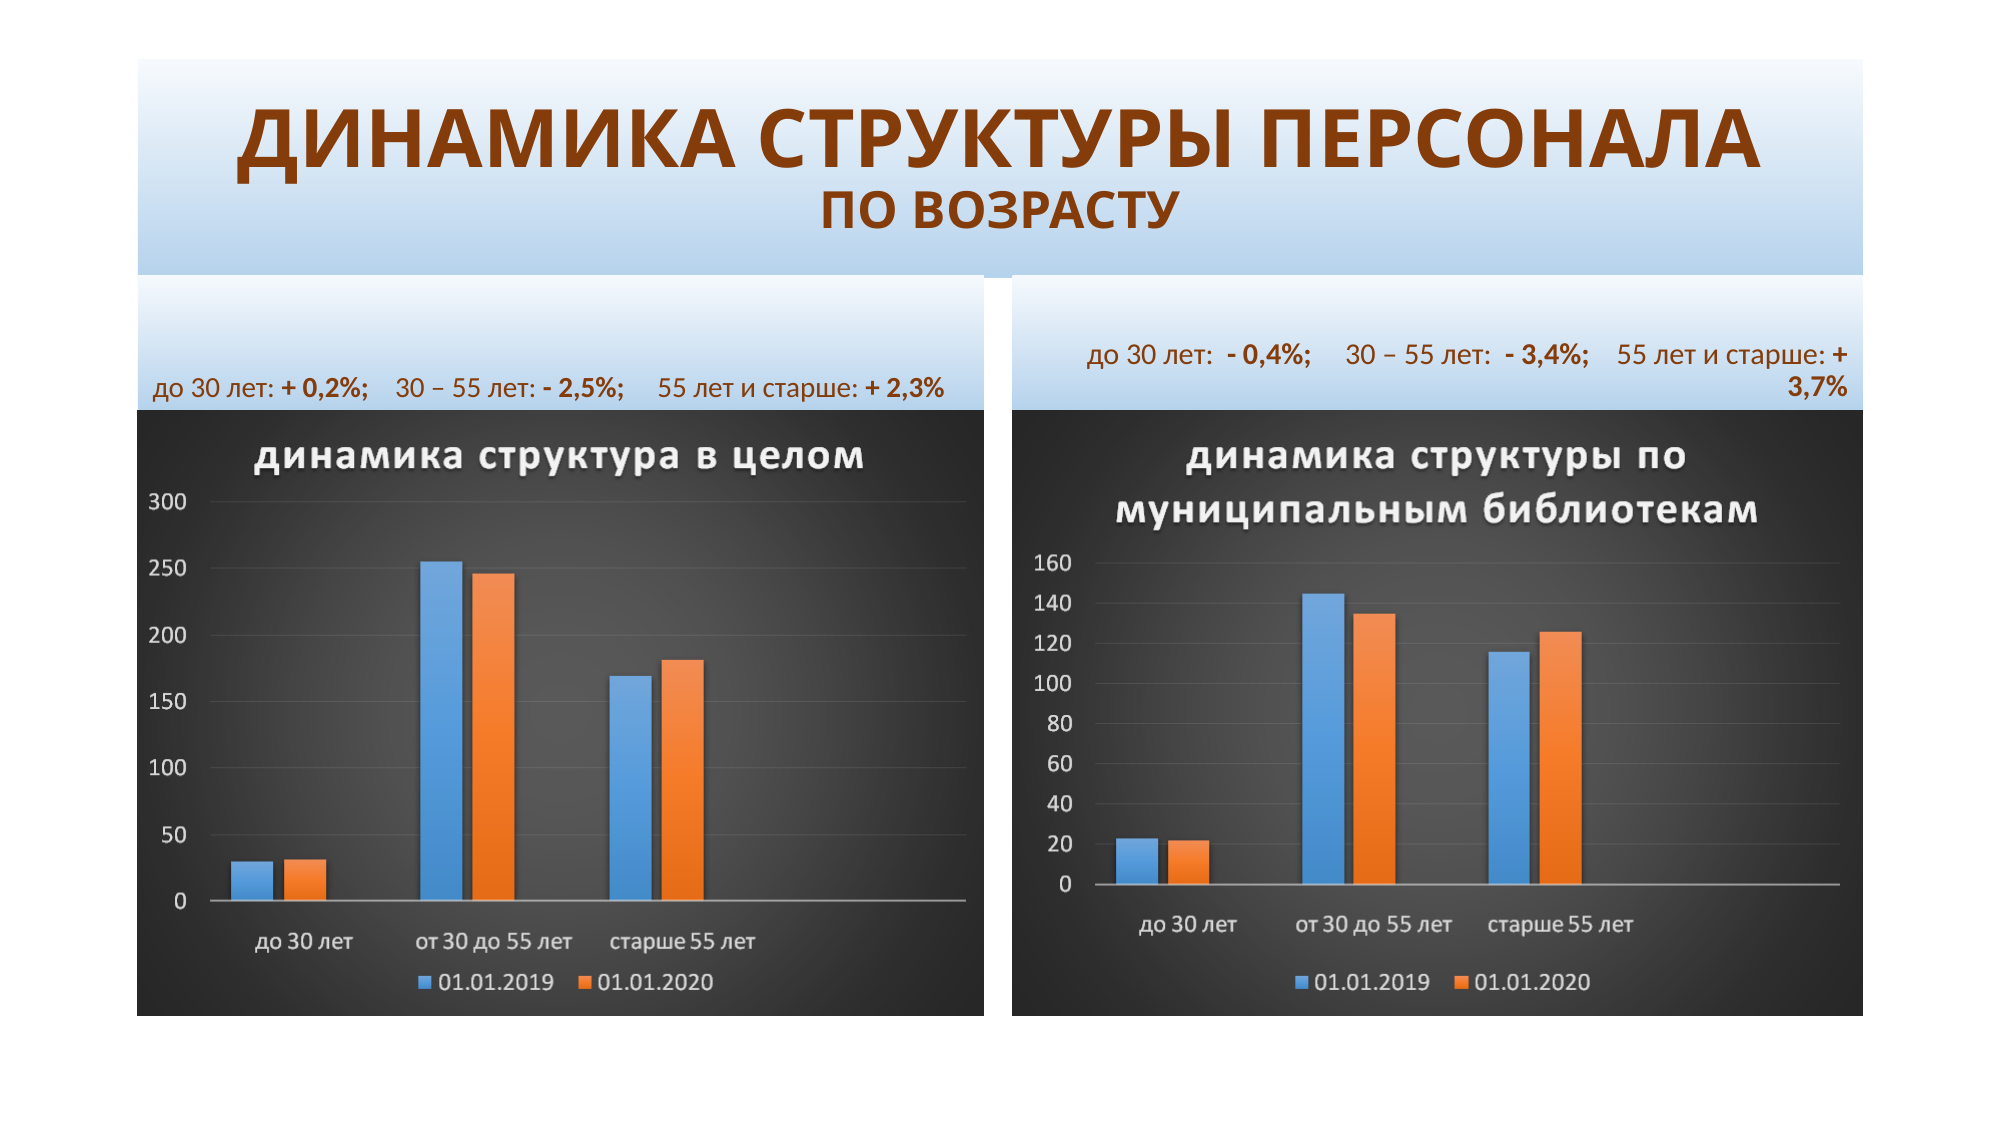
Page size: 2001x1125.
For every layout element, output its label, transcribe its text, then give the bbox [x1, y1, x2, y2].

list до 30 лет: - 0,4%; 30 – 55 лет: - 3,4%; 55 лет и старше: + 3,7% [1012, 275, 1863, 410]
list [1012, 410, 1863, 1016]
title ДИНАМИКА СТРУКТУРЫ ПЕРСОНАЛА ПО ВОЗРАСТУ [137, 59, 1863, 278]
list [137, 410, 984, 1016]
list до 30 лет: + 0,2%; 30 – 55 лет: - 2,5%; 55 лет и старше: + 2,3% [137, 275, 985, 412]
